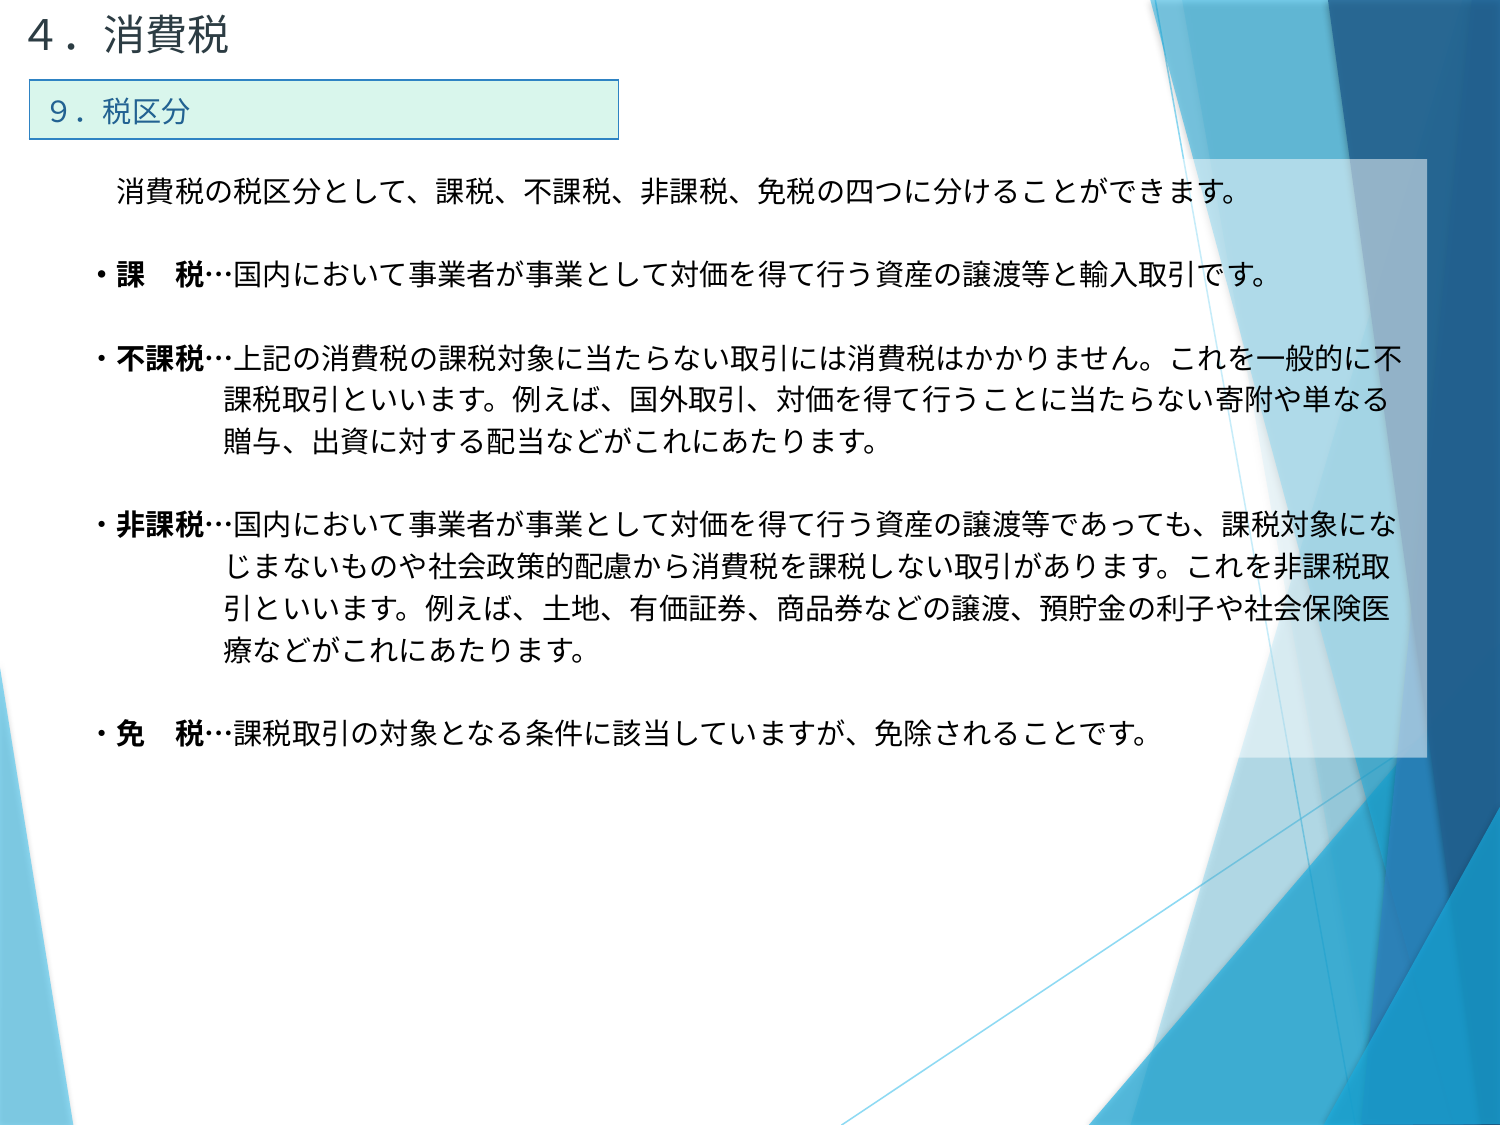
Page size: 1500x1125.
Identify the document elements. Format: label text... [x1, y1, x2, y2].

text_box ４．消費税 [0, 0, 601, 69]
table_header ９．税区分 [30, 81, 618, 138]
text_box 消費税の税区分として、課税、不課税、非課税、免税の四つに分けることができます。 ・課 税…国内において事業者が事業として対価を得て行う資産の譲渡等と輸入取引です。 ・不課税…上記の消費税の課税対象に当たらない取引には消費税はかかりません。これを一般的に不課税取引といいます。例えば、国外取引、対価を得て行うことに当たらない寄附や単なる贈与、出資に対する配当などがこれにあたります。 ・非課税…国内において事業者が事業として対価を得て行う資産の譲渡等であっても、課税対象になじまないものや社会政策的配慮から消費税を課税しない取引があります。これを非課税取引といいます。例えば、土地、有価証券、商品券などの譲渡、預貯金の利子や社会保険医療などがこれにあたります。 ・免 税…課税取引の対象となる条件に該当していますが、免除されることです。 [72, 159, 1428, 758]
